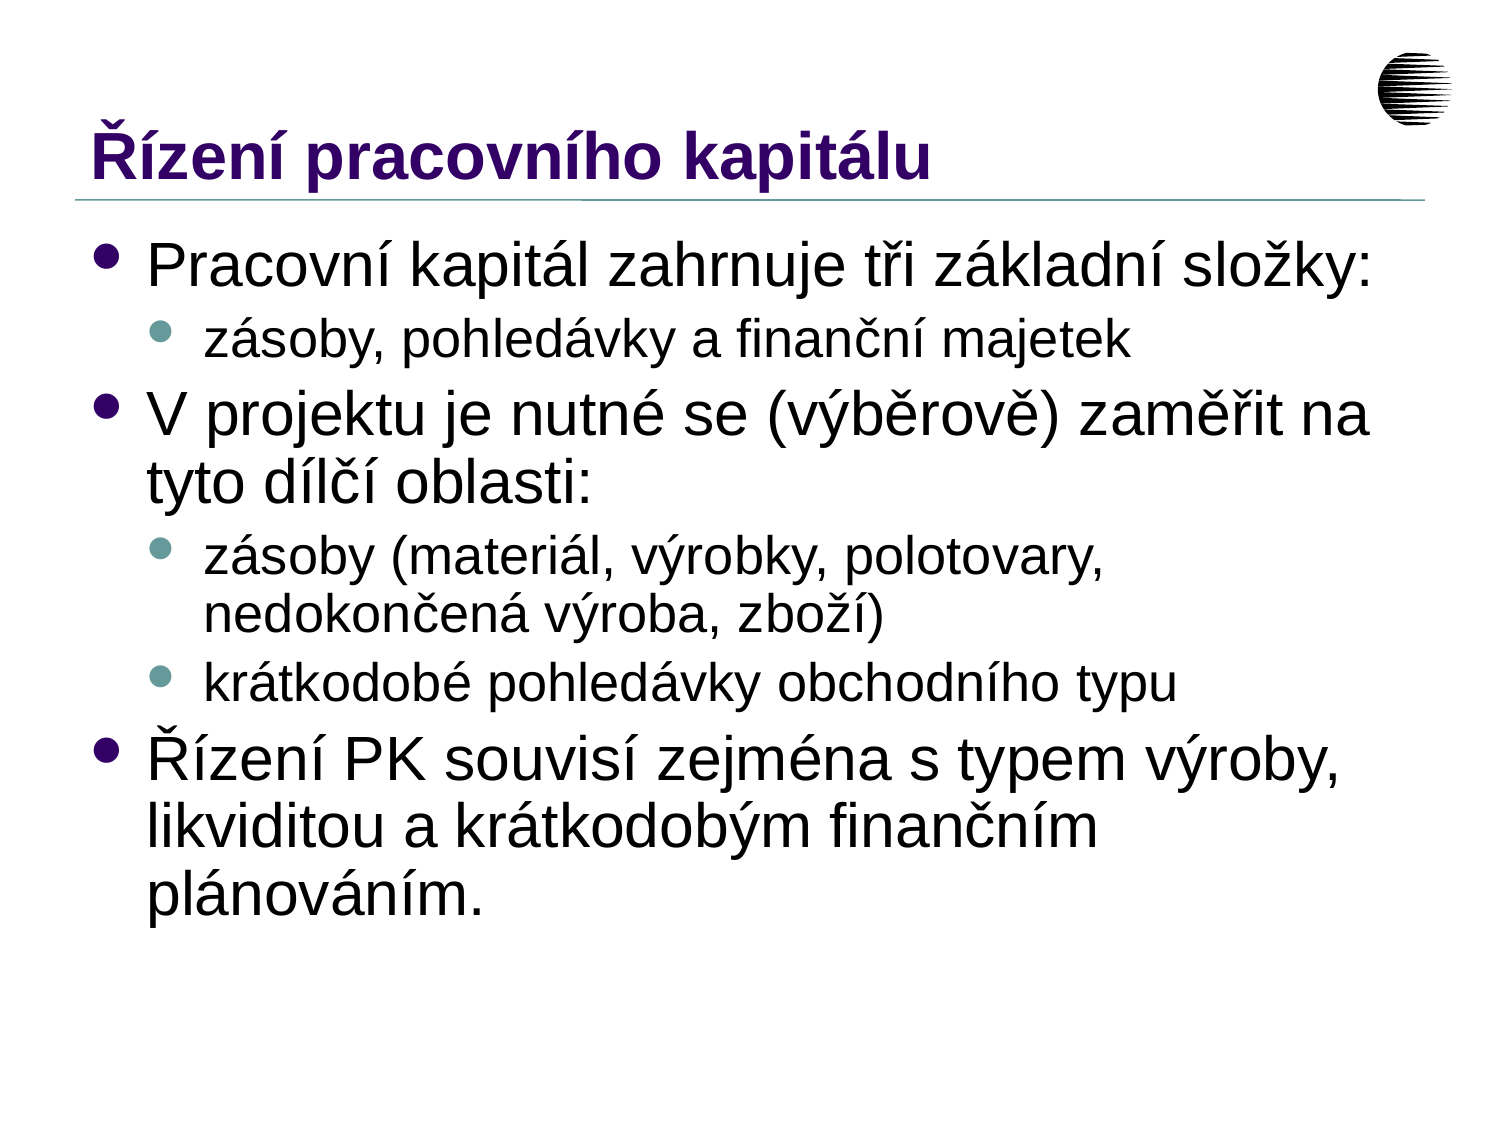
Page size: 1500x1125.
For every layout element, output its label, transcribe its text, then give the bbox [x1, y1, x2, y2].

list Pracovní kapitál zahrnuje tři základní složky: zásoby, pohledávky a finanční majetek V projektu je nutné se (výběrově) zaměřit na tyto dílčí oblasti: zásoby (materiál, výrobky, polotovary, nedokončená výroba, zboží) krátkodobé pohledávky obchodního typu Řízení PK souvisí zejména s typem výroby, likviditou a krátkodobým finančním plánováním. [75, 224, 1425, 1006]
title Řízení pracovního kapitálu [75, 20, 1425, 200]
picture [1377, 52, 1453, 126]
